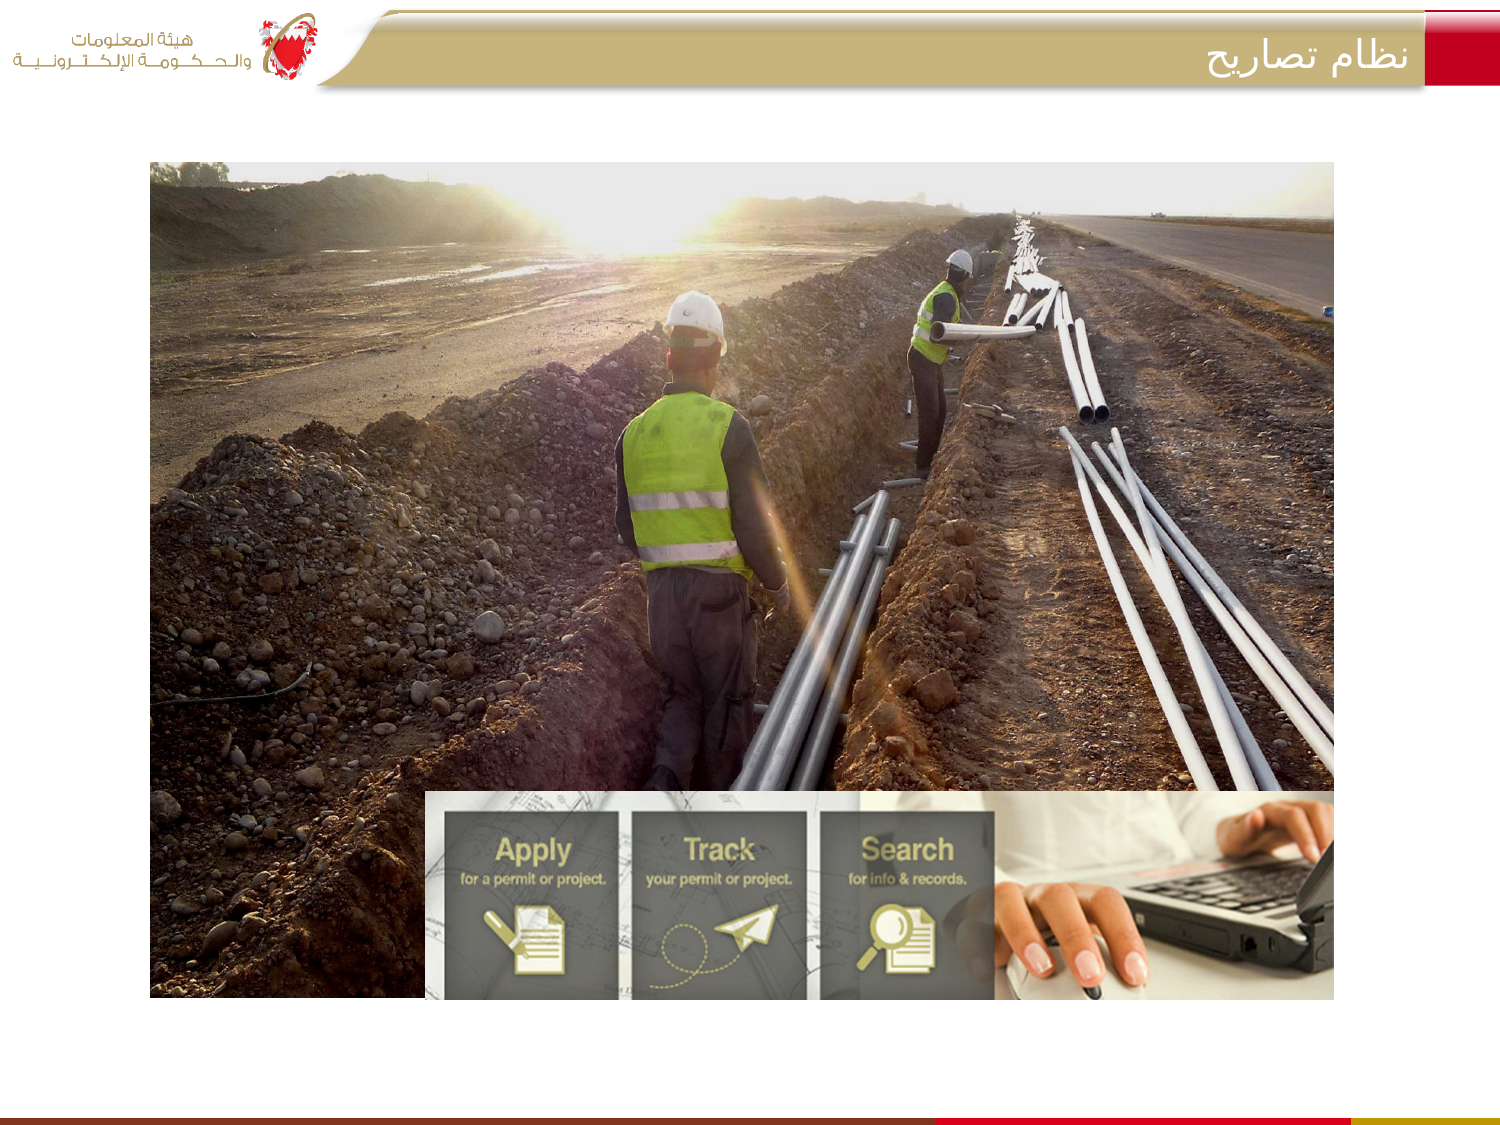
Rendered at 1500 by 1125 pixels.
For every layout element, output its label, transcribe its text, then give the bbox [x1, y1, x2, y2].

picture [0, 0, 339, 93]
picture [0, 1118, 1500, 1125]
text_box نظام تصاريح [360, 21, 1426, 84]
picture [149, 162, 1335, 1000]
